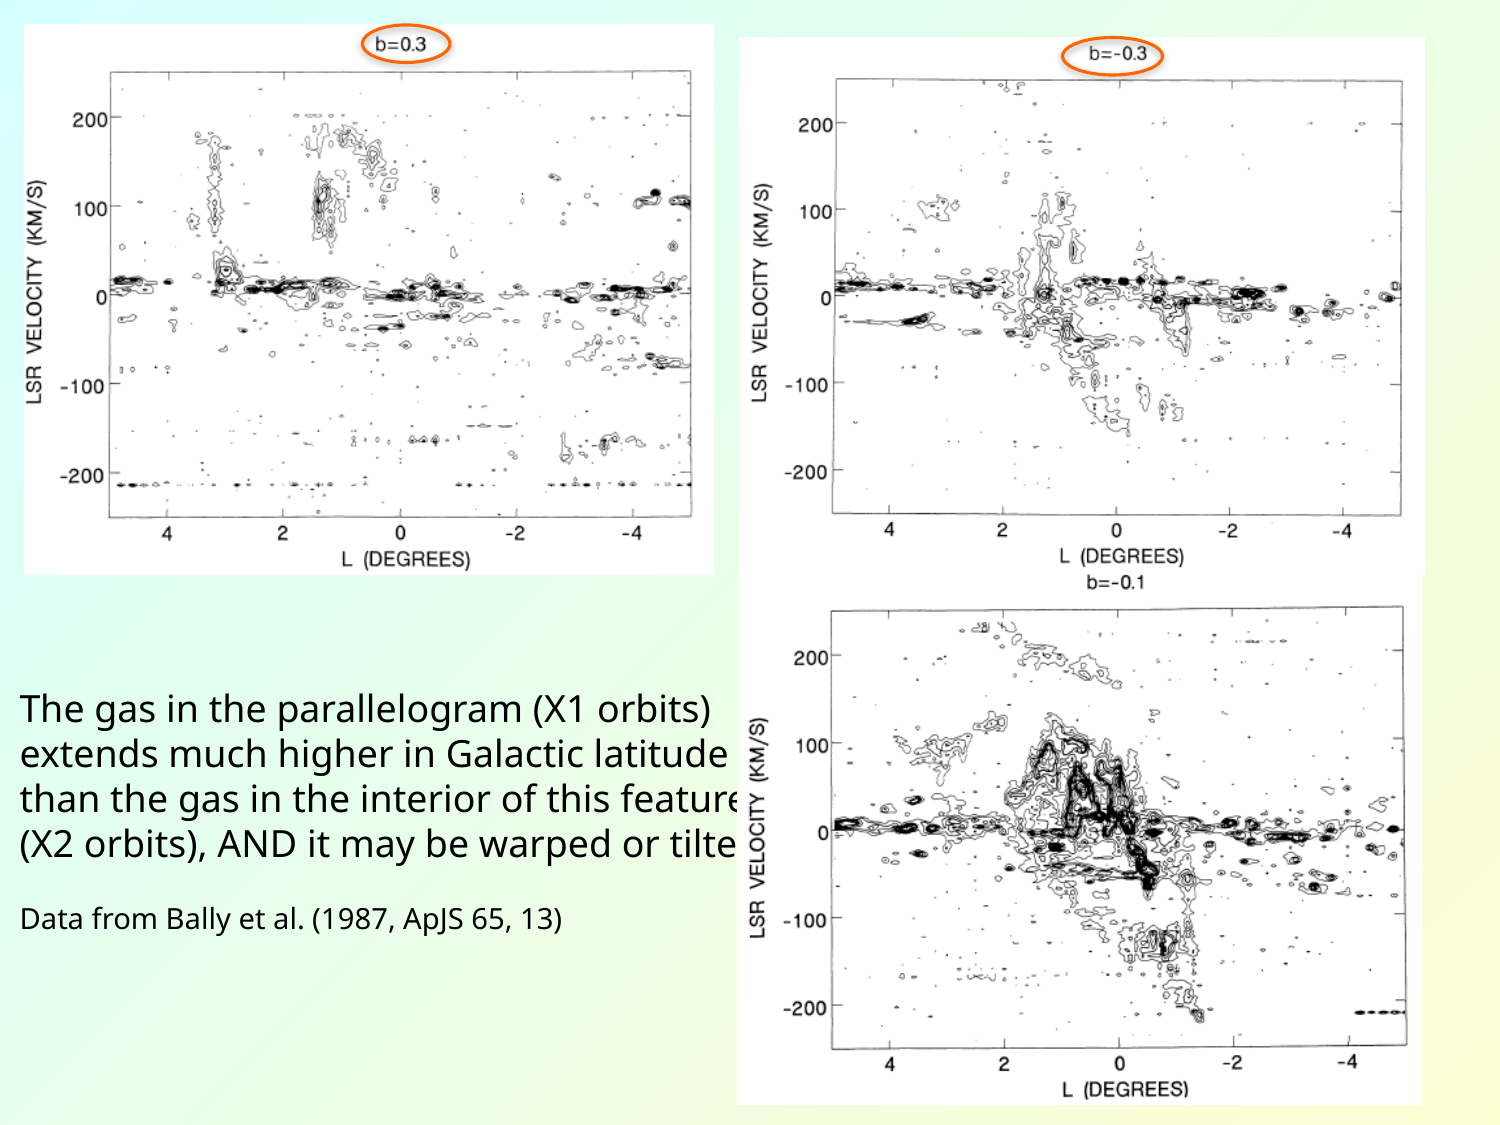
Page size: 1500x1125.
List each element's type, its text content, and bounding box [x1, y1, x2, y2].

picture [737, 37, 1426, 1105]
picture [24, 24, 714, 576]
text_box The gas in the parallelogram (X1 orbits) extends much higher in Galactic latitude than the gas in the interior of this feature (X2 orbits), AND it may be warped or tilted. Data from Bally et al. (1987, ApJS 65, 13) [4, 678, 732, 943]
